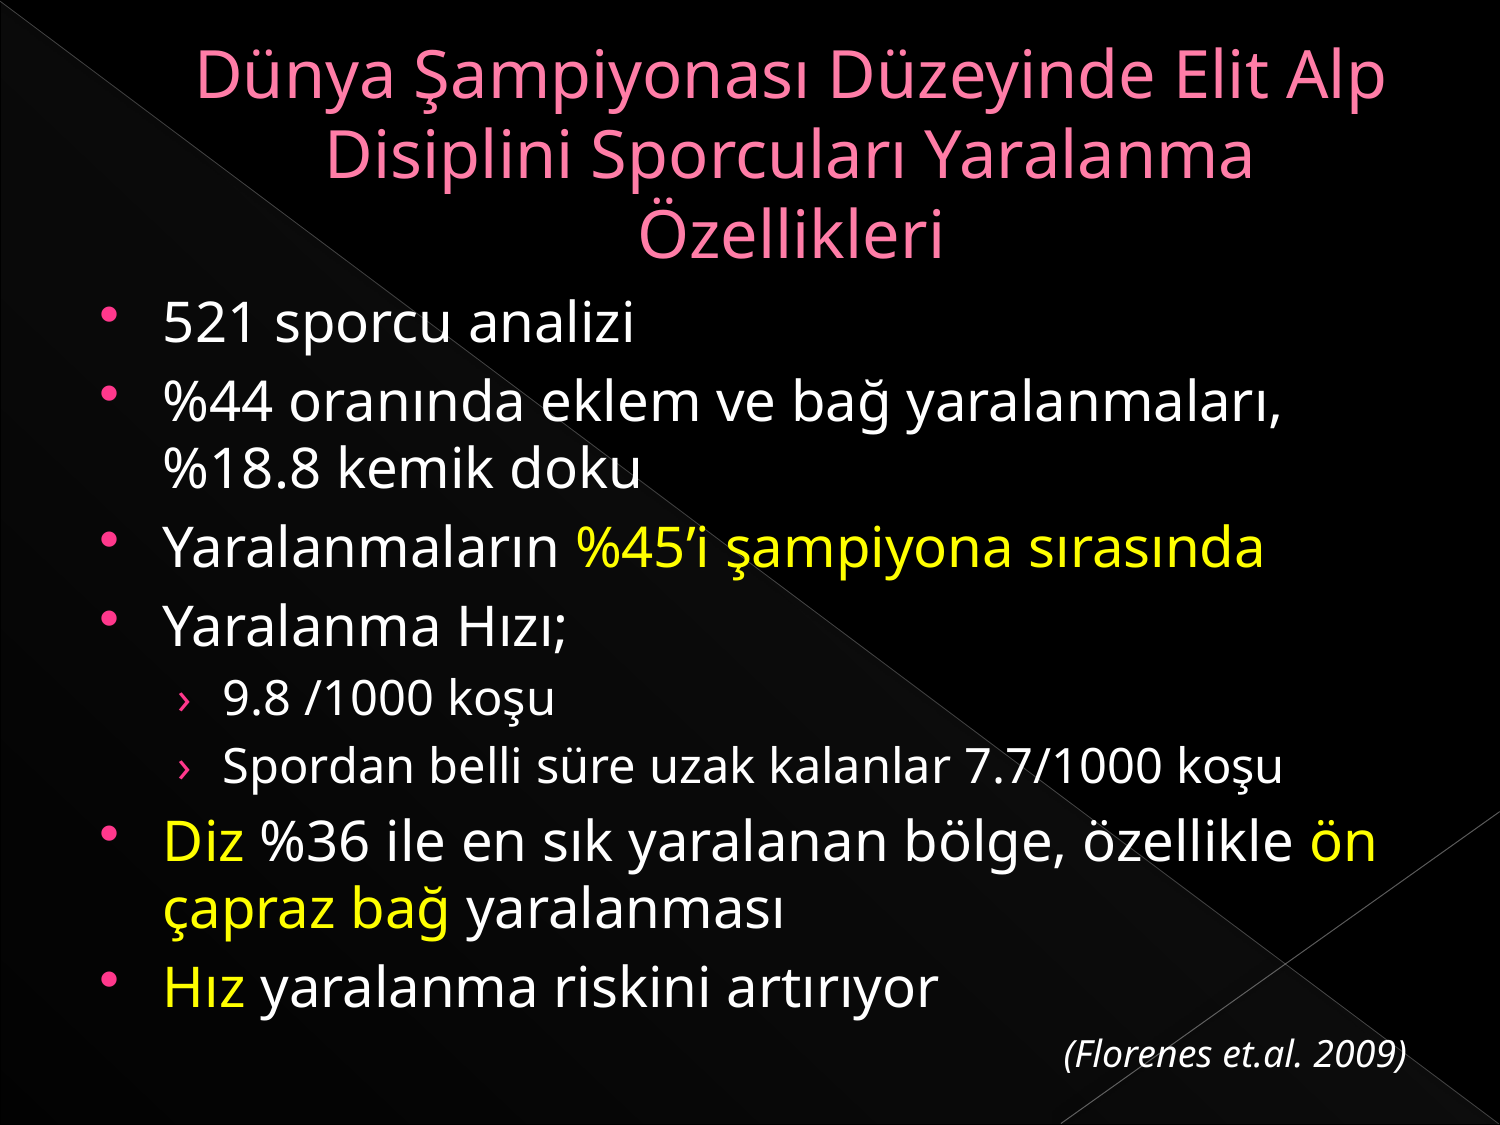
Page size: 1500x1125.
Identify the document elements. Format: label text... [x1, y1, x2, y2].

list 521 sporcu analizi %44 oranında eklem ve bağ yaralanmaları, %18.8 kemik doku Yaralanmaların %45’i şampiyona sırasında Yaralanma Hızı; 9.8 /1000 koşu Spordan belli süre uzak kalanlar 7.7/1000 koşu Diz %36 ile en sık yaralanan bölge, özellikle ön çapraz bağ yaralanması Hız yaralanma riskini artırıyor [76, 278, 1427, 1029]
text_box (Florenes et.al. 2009) [1048, 1023, 1423, 1083]
title Dünya Şampiyonası Düzeyinde Elit Alp Disiplini Sporcuları Yaralanma Özellikleri [76, 30, 1427, 274]
